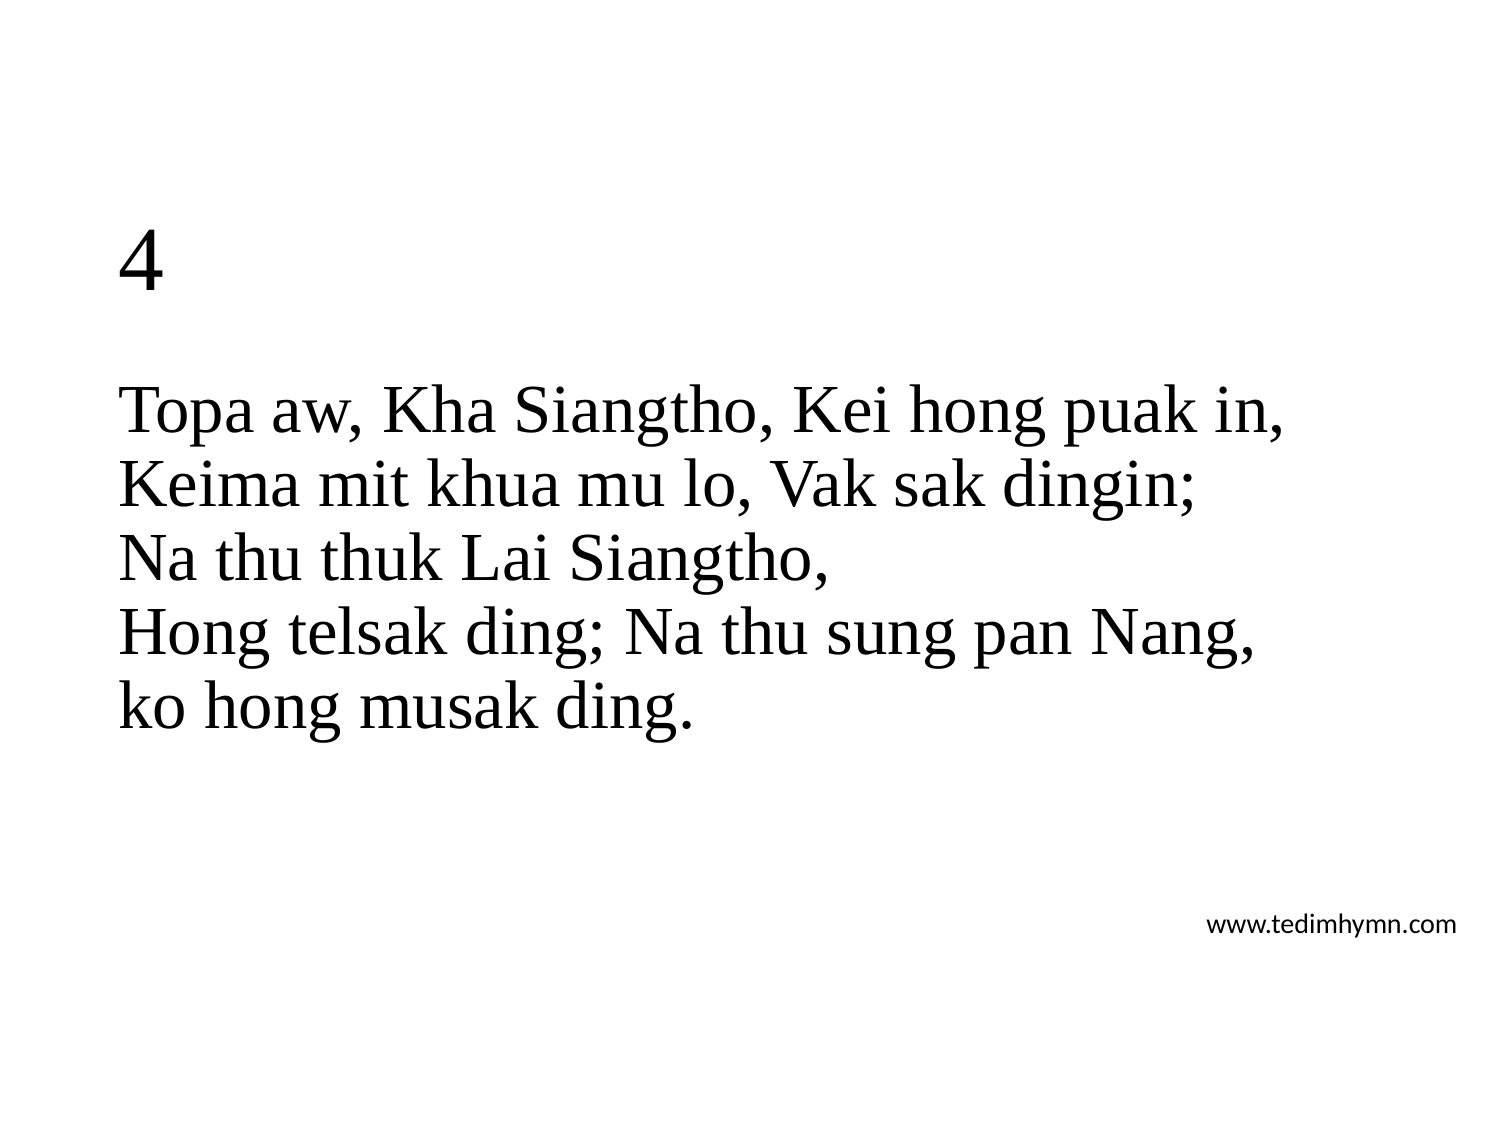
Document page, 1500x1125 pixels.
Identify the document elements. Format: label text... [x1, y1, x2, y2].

text_box www.tedimhymn.com [1191, 897, 1500, 947]
list Topa aw, Kha Siangtho, Kei hong puak in, Keima mit khua mu lo, Vak sak dingin; Na thu thuk Lai Siangtho, Hong telsak ding; Na thu sung pan Nang, ko hong musak ding. [103, 365, 1397, 901]
title 4 [103, 200, 1397, 322]
